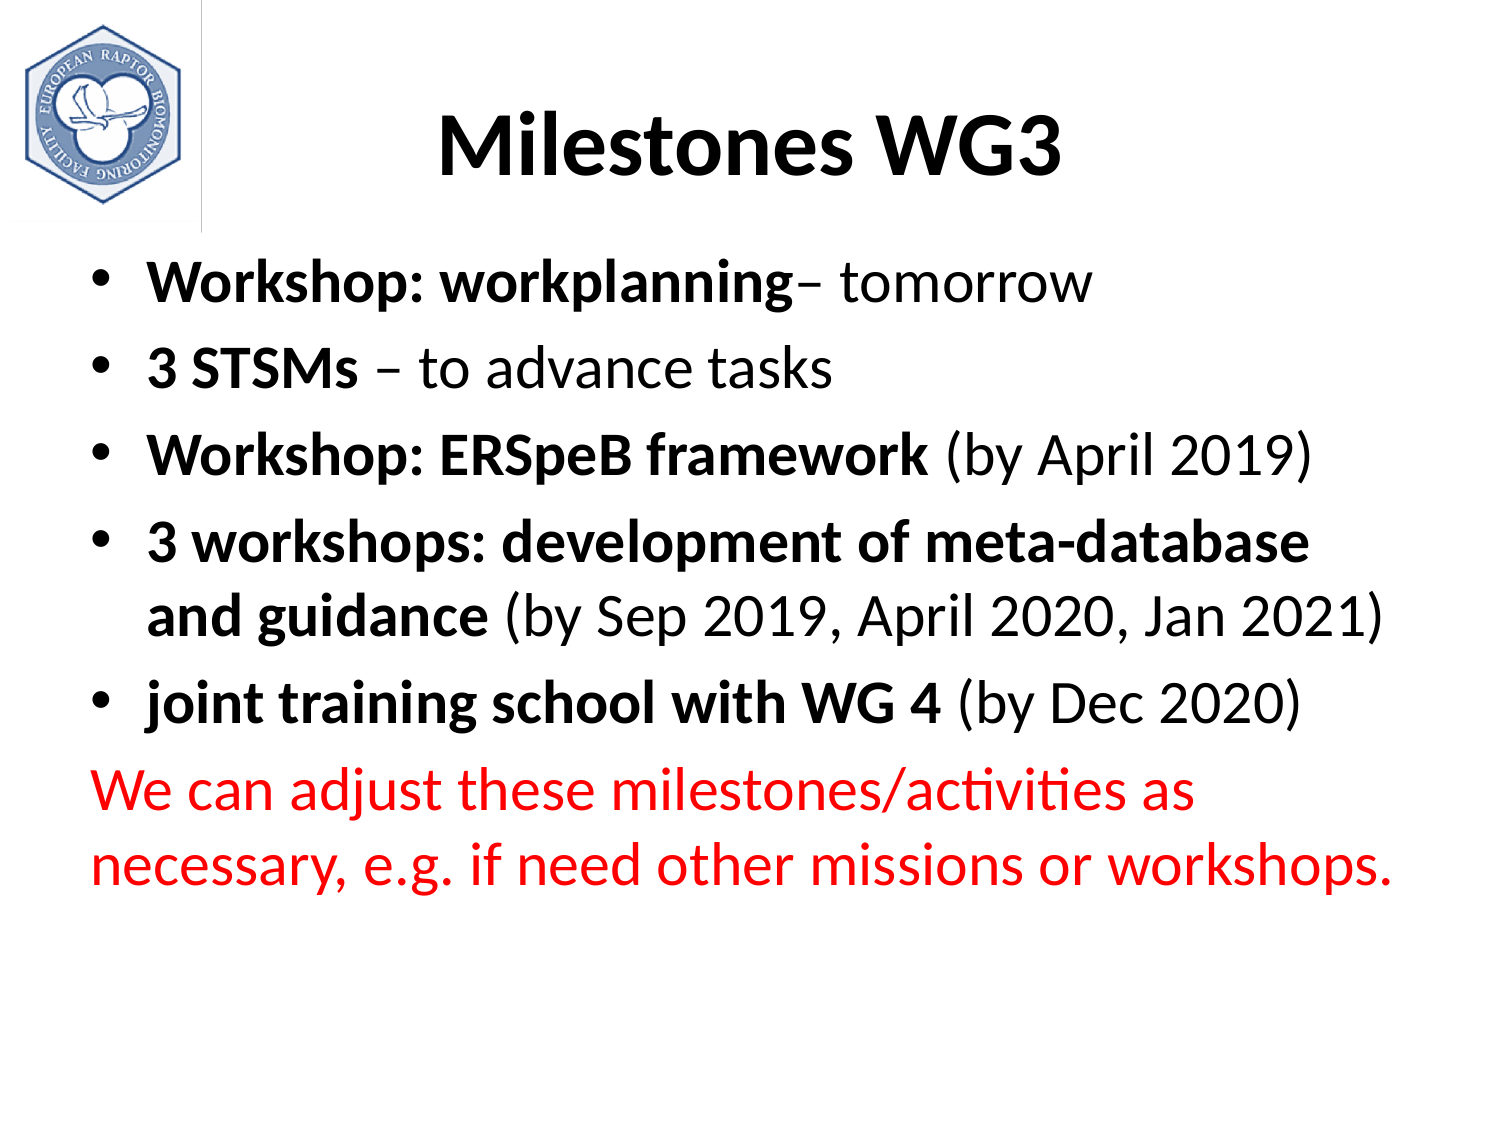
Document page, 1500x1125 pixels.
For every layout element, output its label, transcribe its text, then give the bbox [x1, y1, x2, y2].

title Milestones WG3 [206, 45, 1425, 232]
list Workshop: workplanning– tomorrow 3 STSMs – to advance tasks Workshop: ERSpeB framework (by April 2019) 3 workshops: development of meta-database and guidance (by Sep 2019, April 2020, Jan 2021) joint training school with WG 4 (by Dec 2020) We can adjust these milestones/activities as necessary, e.g. if need other missions or workshops. [75, 232, 1425, 1047]
picture [3, 0, 202, 233]
